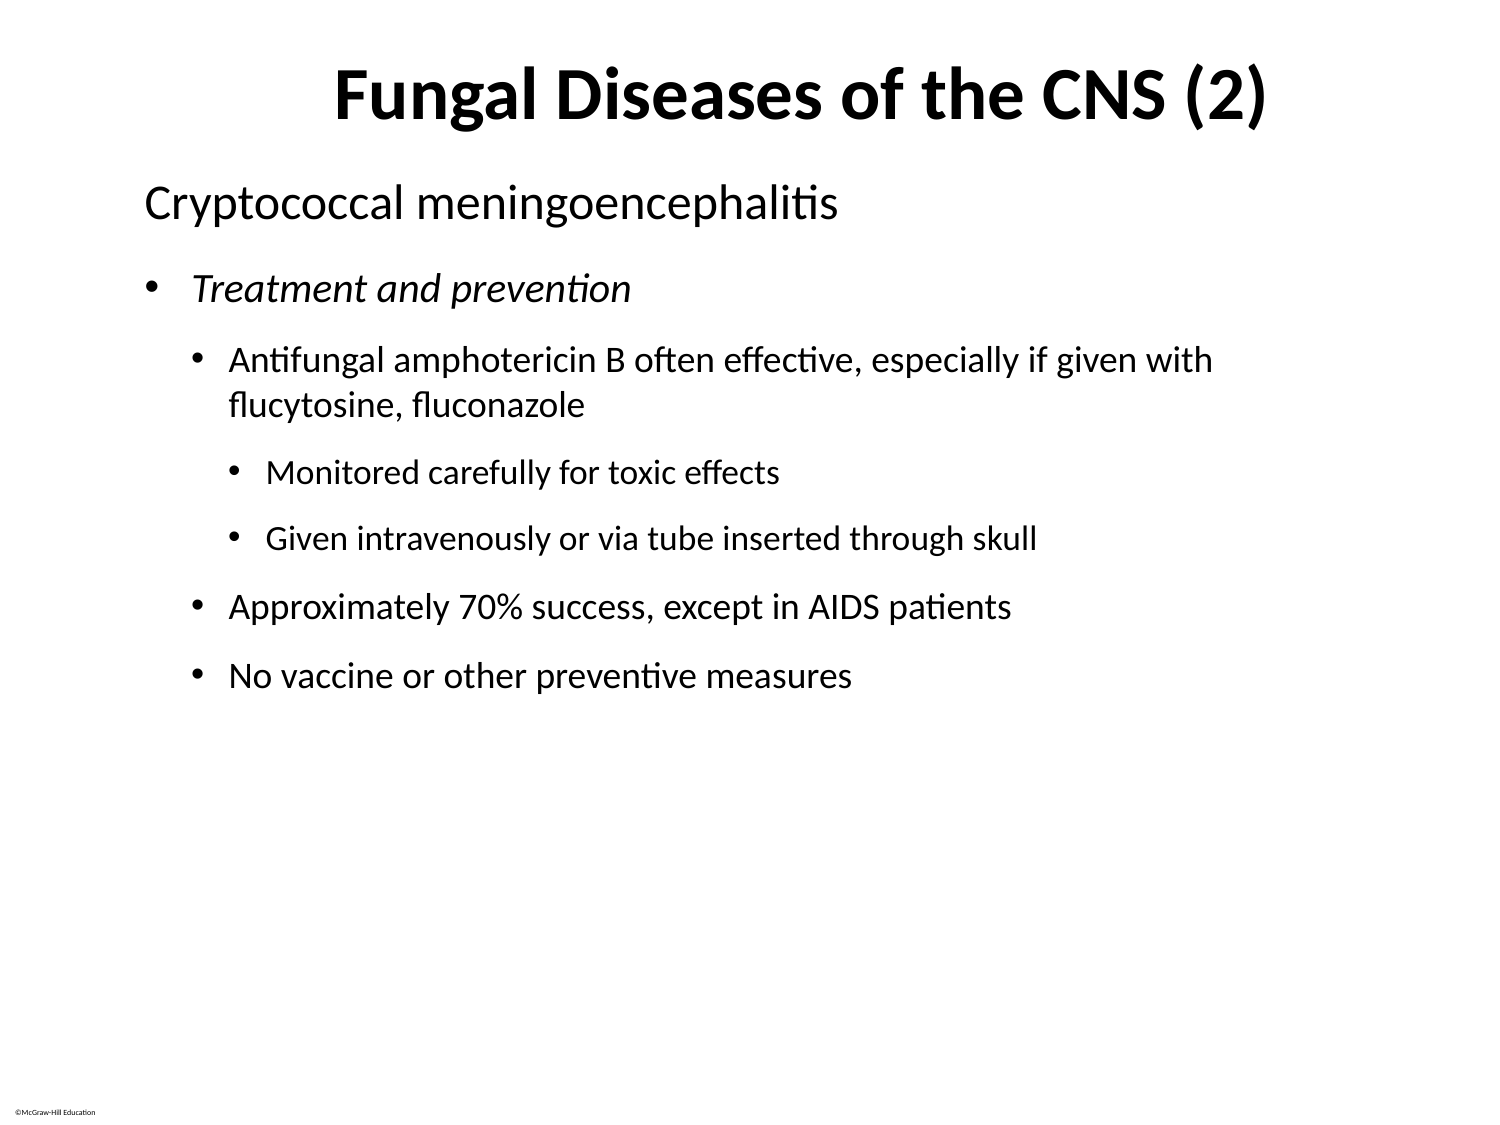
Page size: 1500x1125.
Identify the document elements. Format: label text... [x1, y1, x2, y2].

list Cryptococcal meningoencephalitis Treatment and prevention Antifungal amphotericin B often effective, especially if given with flucytosine, fluconazole Monitored carefully for toxic effects Given intravenously or via tube inserted through skull Approximately 70% success, except in AIDS patients No vaccine or other preventive measures [129, 162, 1288, 775]
title Fungal Diseases of the CNS (2) [238, 37, 1366, 138]
